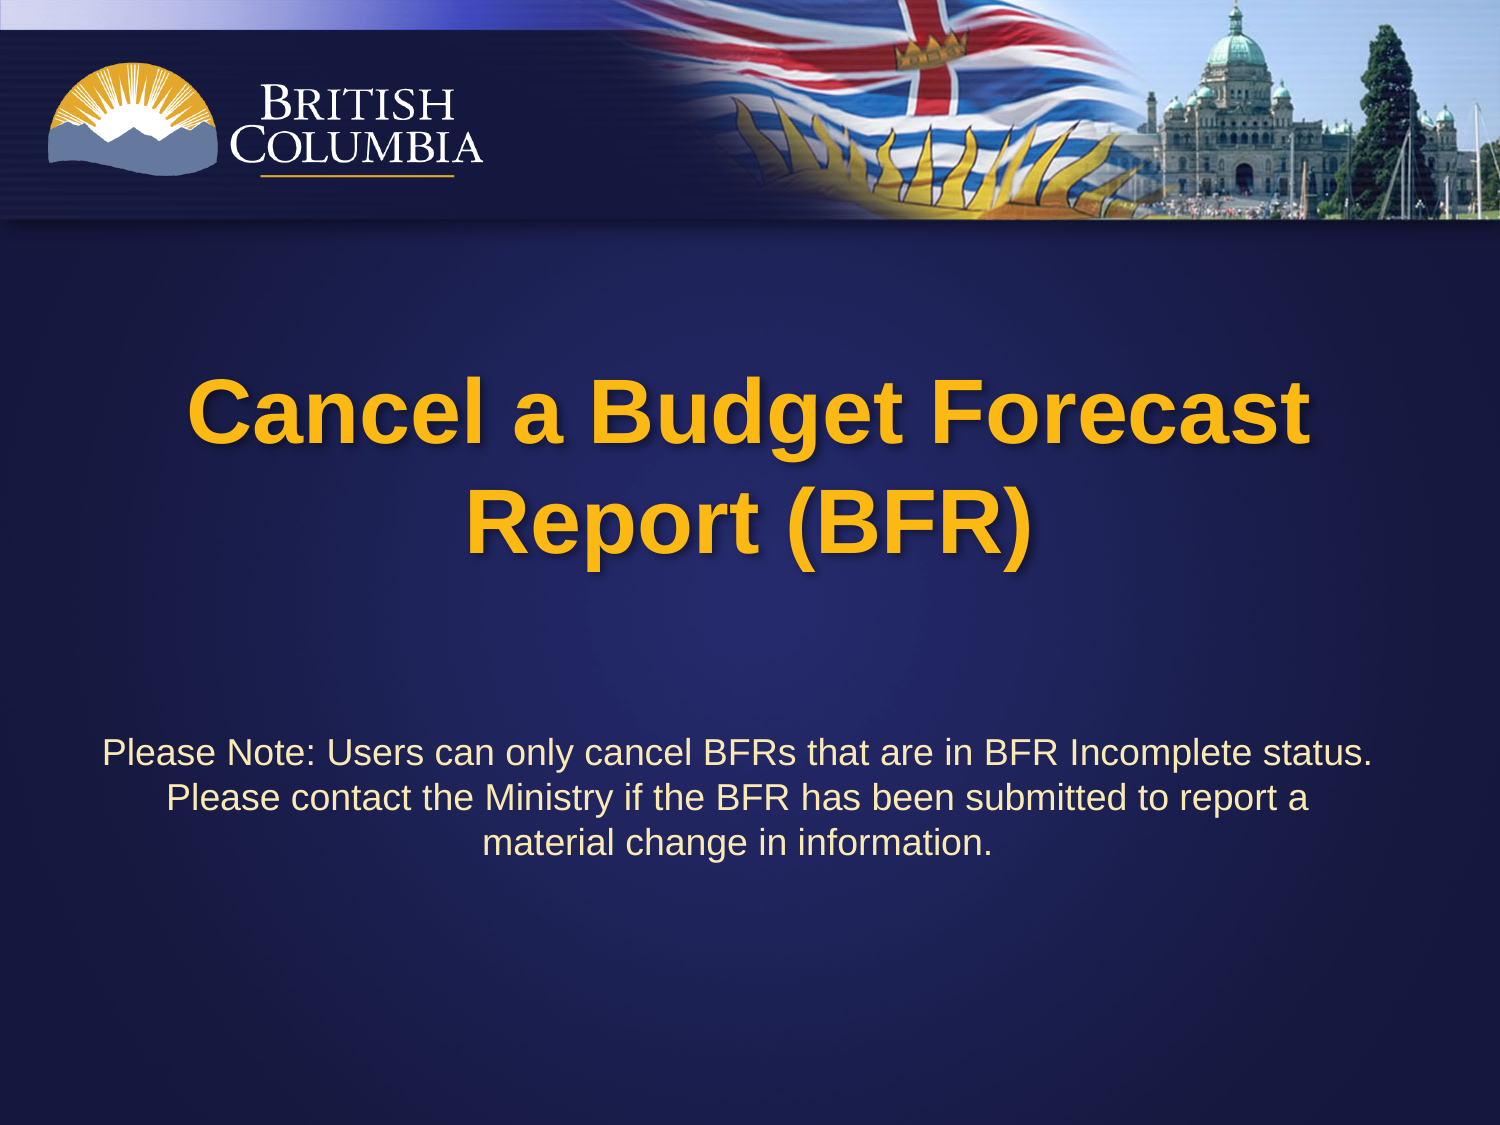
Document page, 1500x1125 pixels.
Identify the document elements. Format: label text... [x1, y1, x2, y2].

text_box Please Note: Users can only cancel BFRs that are in BFR Incomplete status. Please contact the Ministry if the BFR has been submitted to report a material change in information. [100, 727, 1376, 894]
title Cancel a Budget Forecast Report (BFR) [112, 231, 1388, 669]
picture [0, 0, 1500, 1125]
